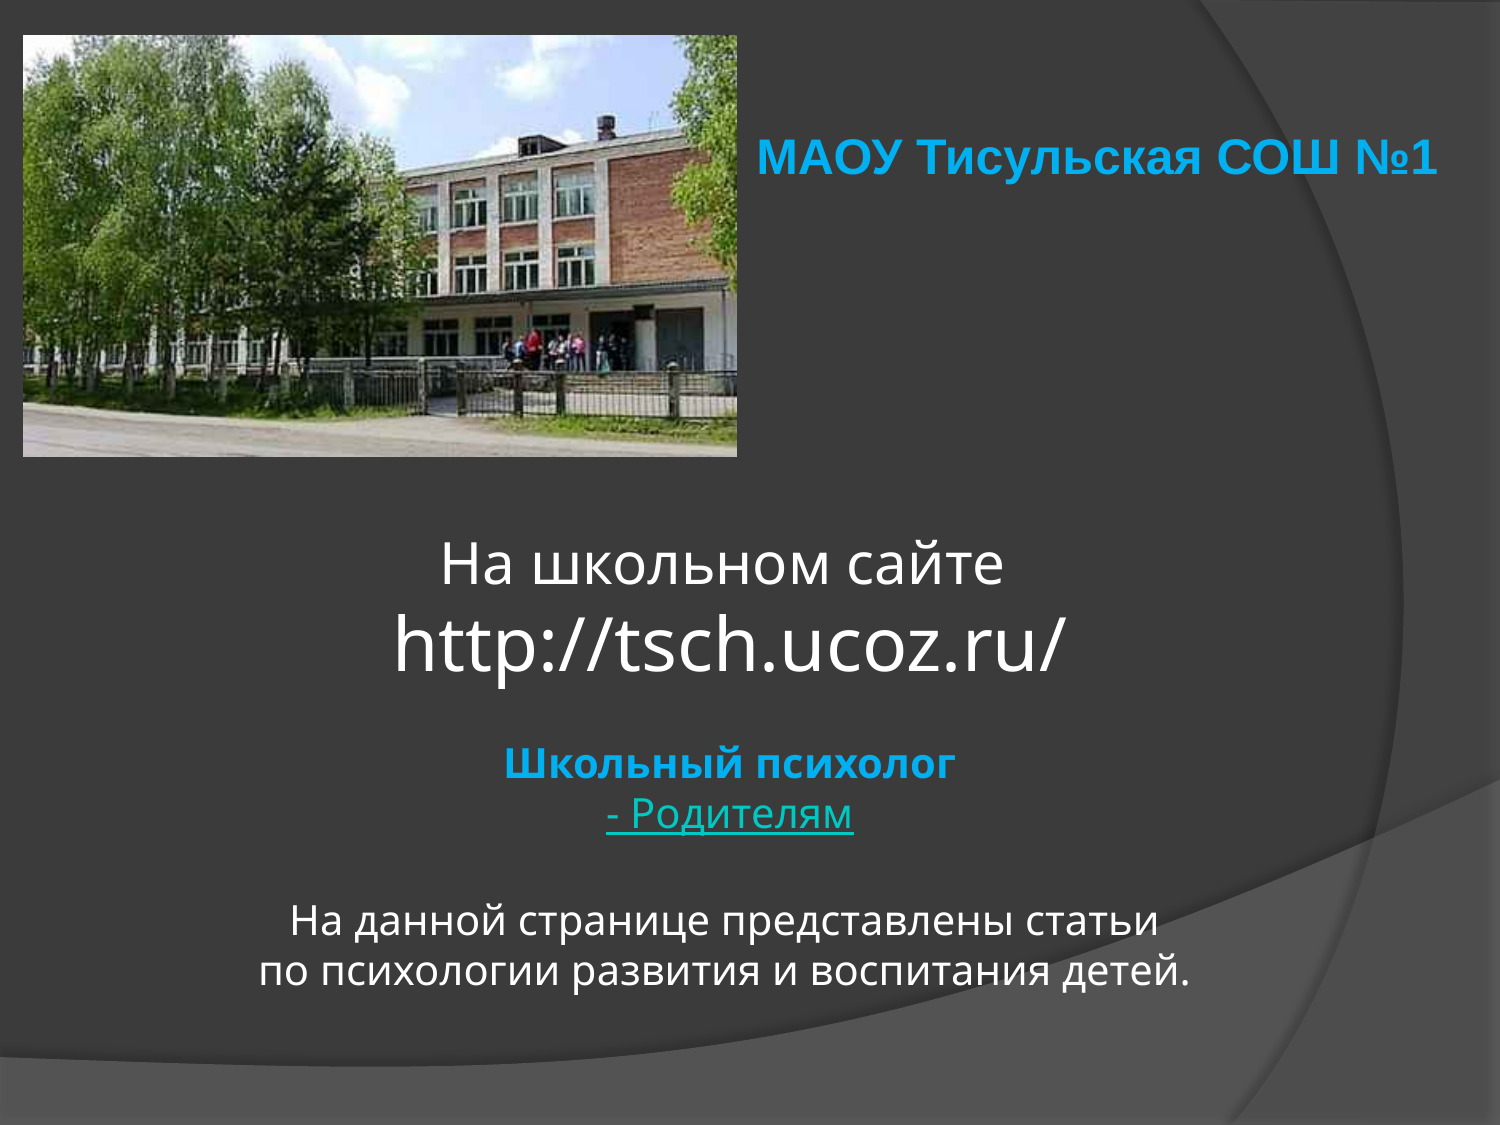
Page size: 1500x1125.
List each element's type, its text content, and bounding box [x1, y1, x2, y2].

title На школьном сайте http://tsch.ucoz.ru/ Школьный психолог - Родителям На данной странице представлены статьи по психологии развития и воспитания детей. [117, 445, 1343, 1125]
text_box МАОУ Тисульская СОШ №1 [748, 117, 1454, 192]
picture [23, 34, 737, 458]
